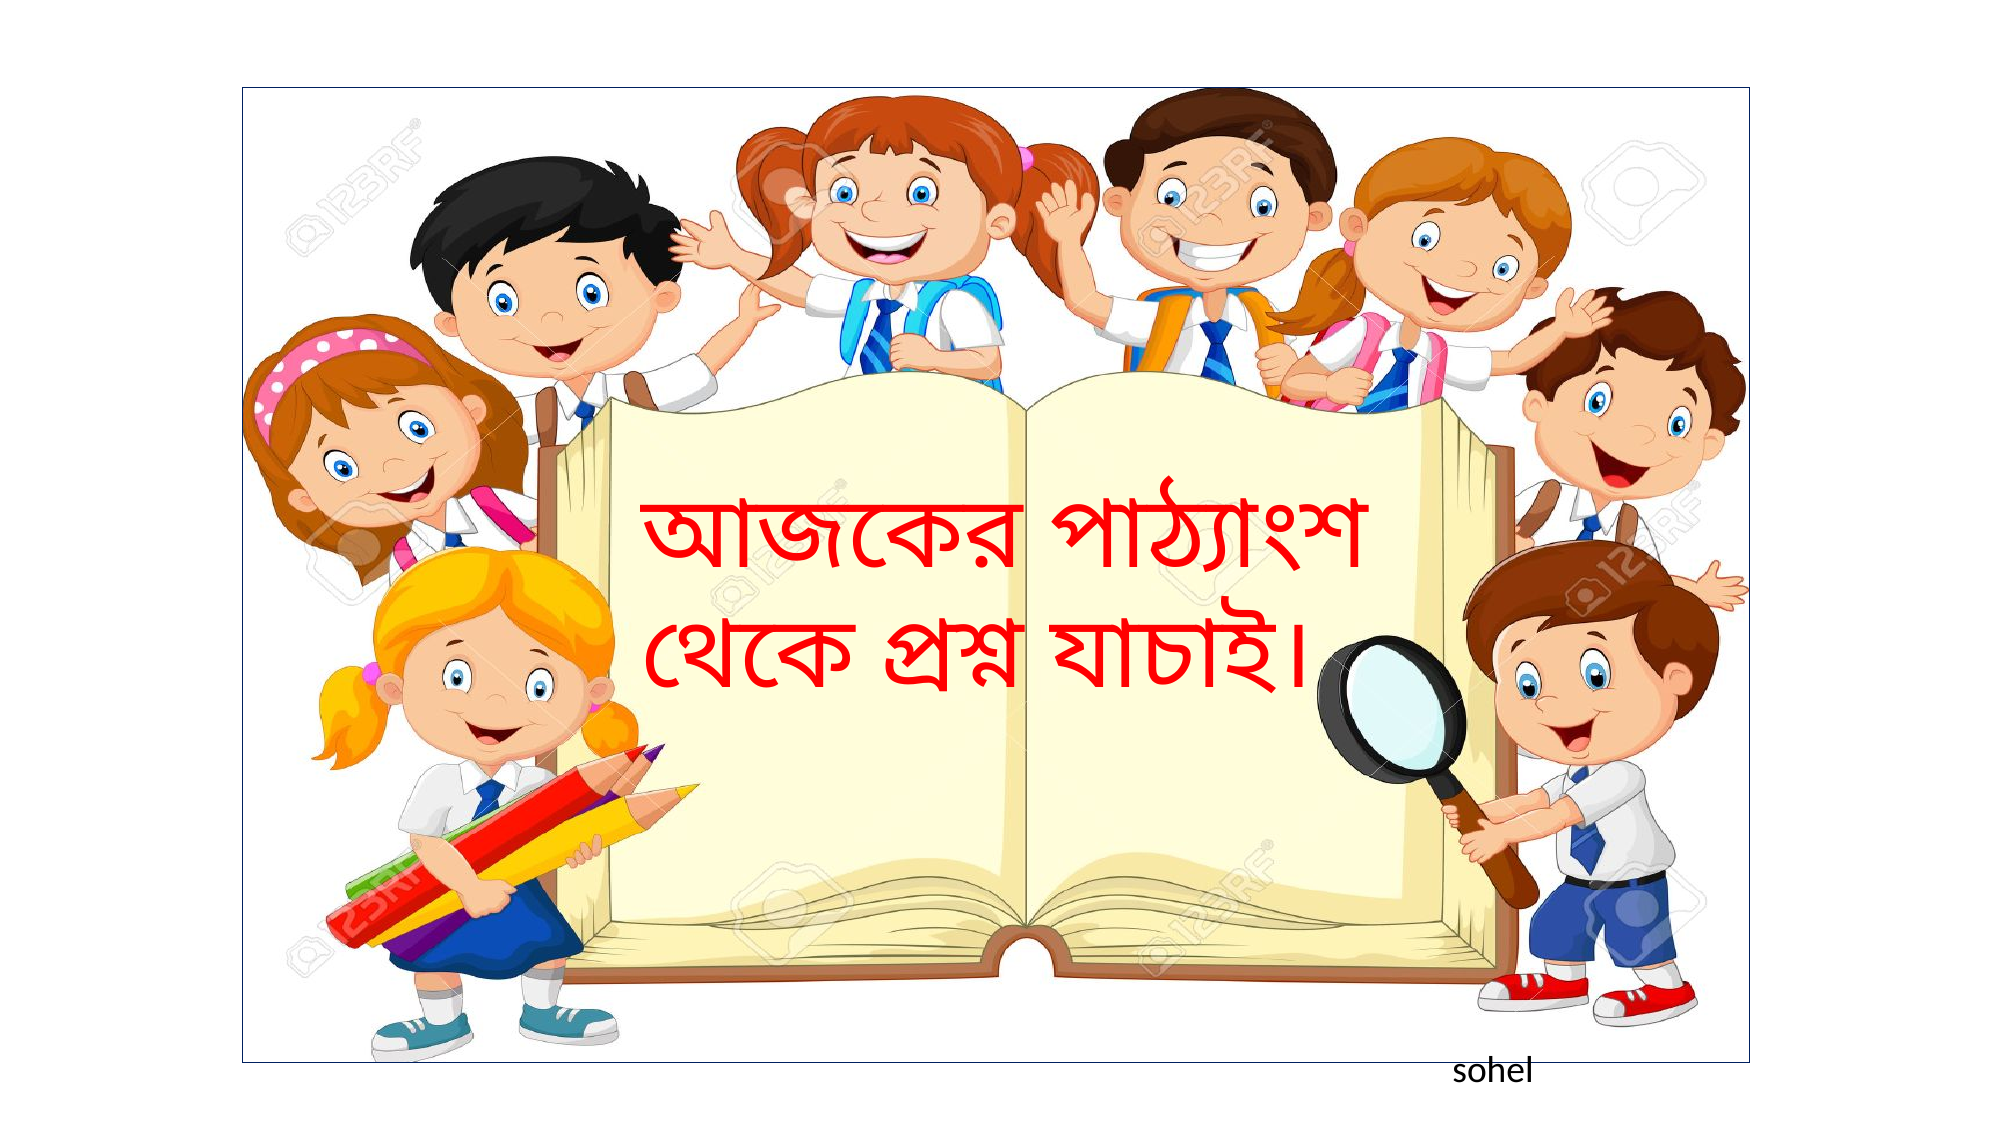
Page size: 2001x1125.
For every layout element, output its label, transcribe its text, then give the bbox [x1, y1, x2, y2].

text_box sohel [1437, 1063, 1700, 1098]
picture [241, 87, 1750, 1063]
